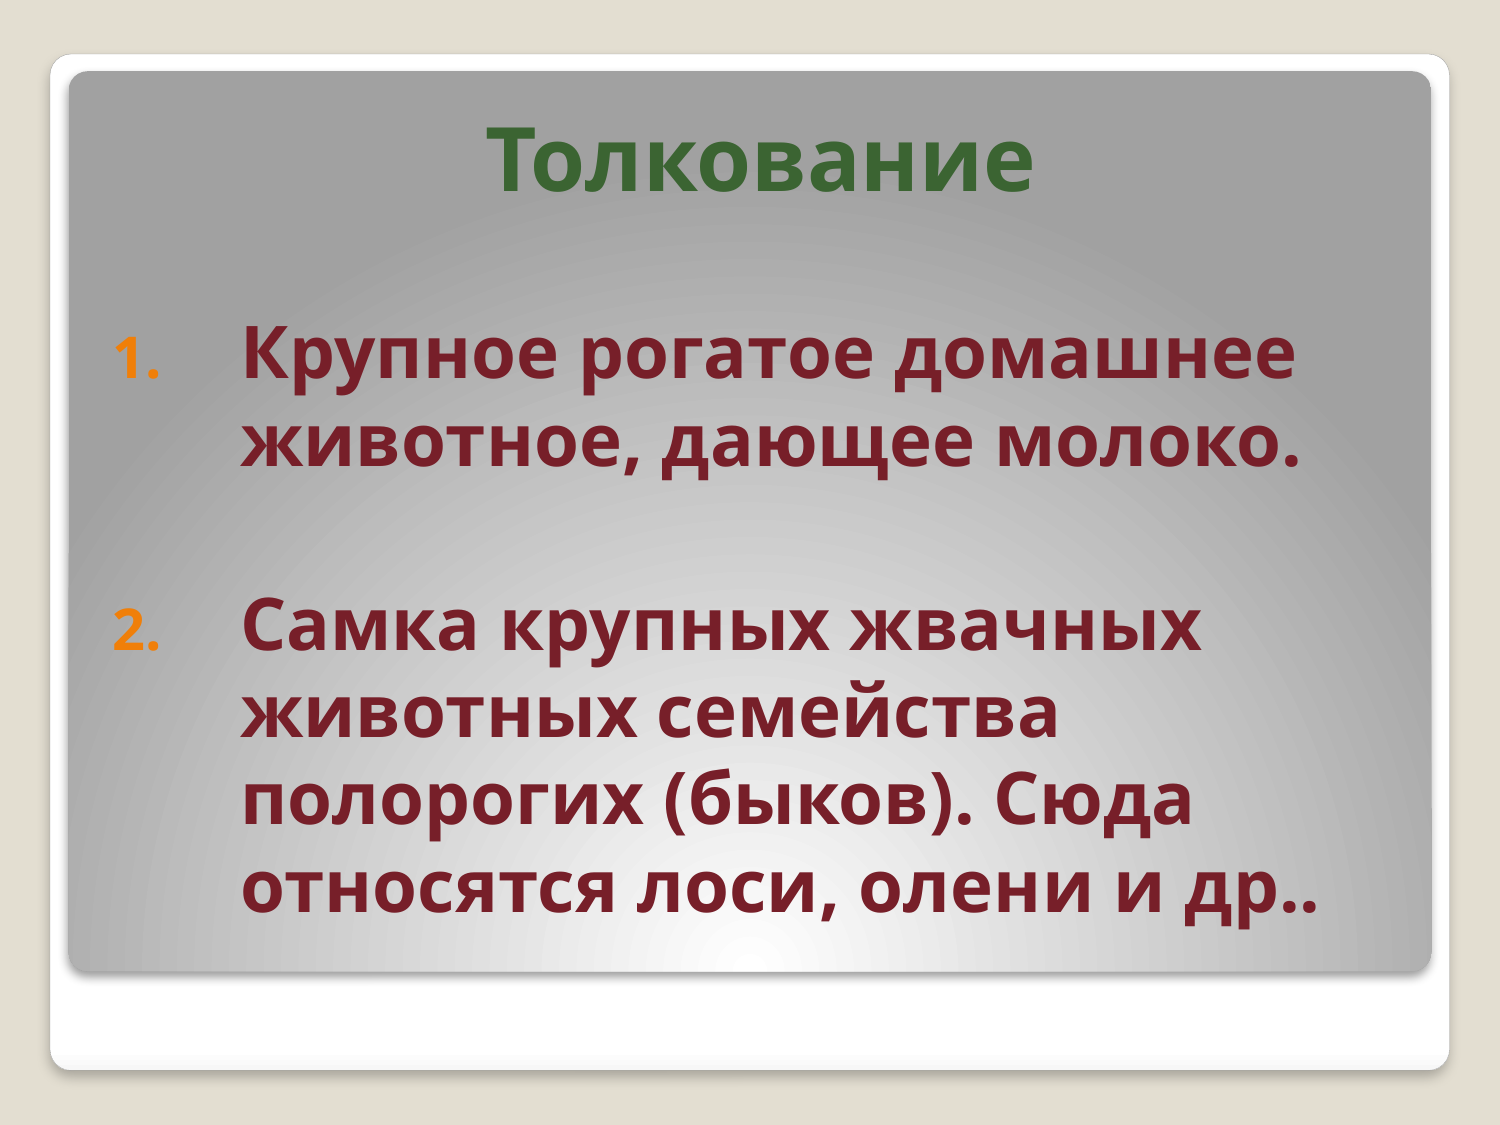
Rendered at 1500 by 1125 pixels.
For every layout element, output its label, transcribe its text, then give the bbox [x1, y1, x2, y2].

list Толкование Крупное рогатое домашнее животное, дающее молоко. Самка крупных жвачных животных семейства полорогих (быков). Сюда относятся лоси, олени и др.. [82, 86, 1425, 938]
